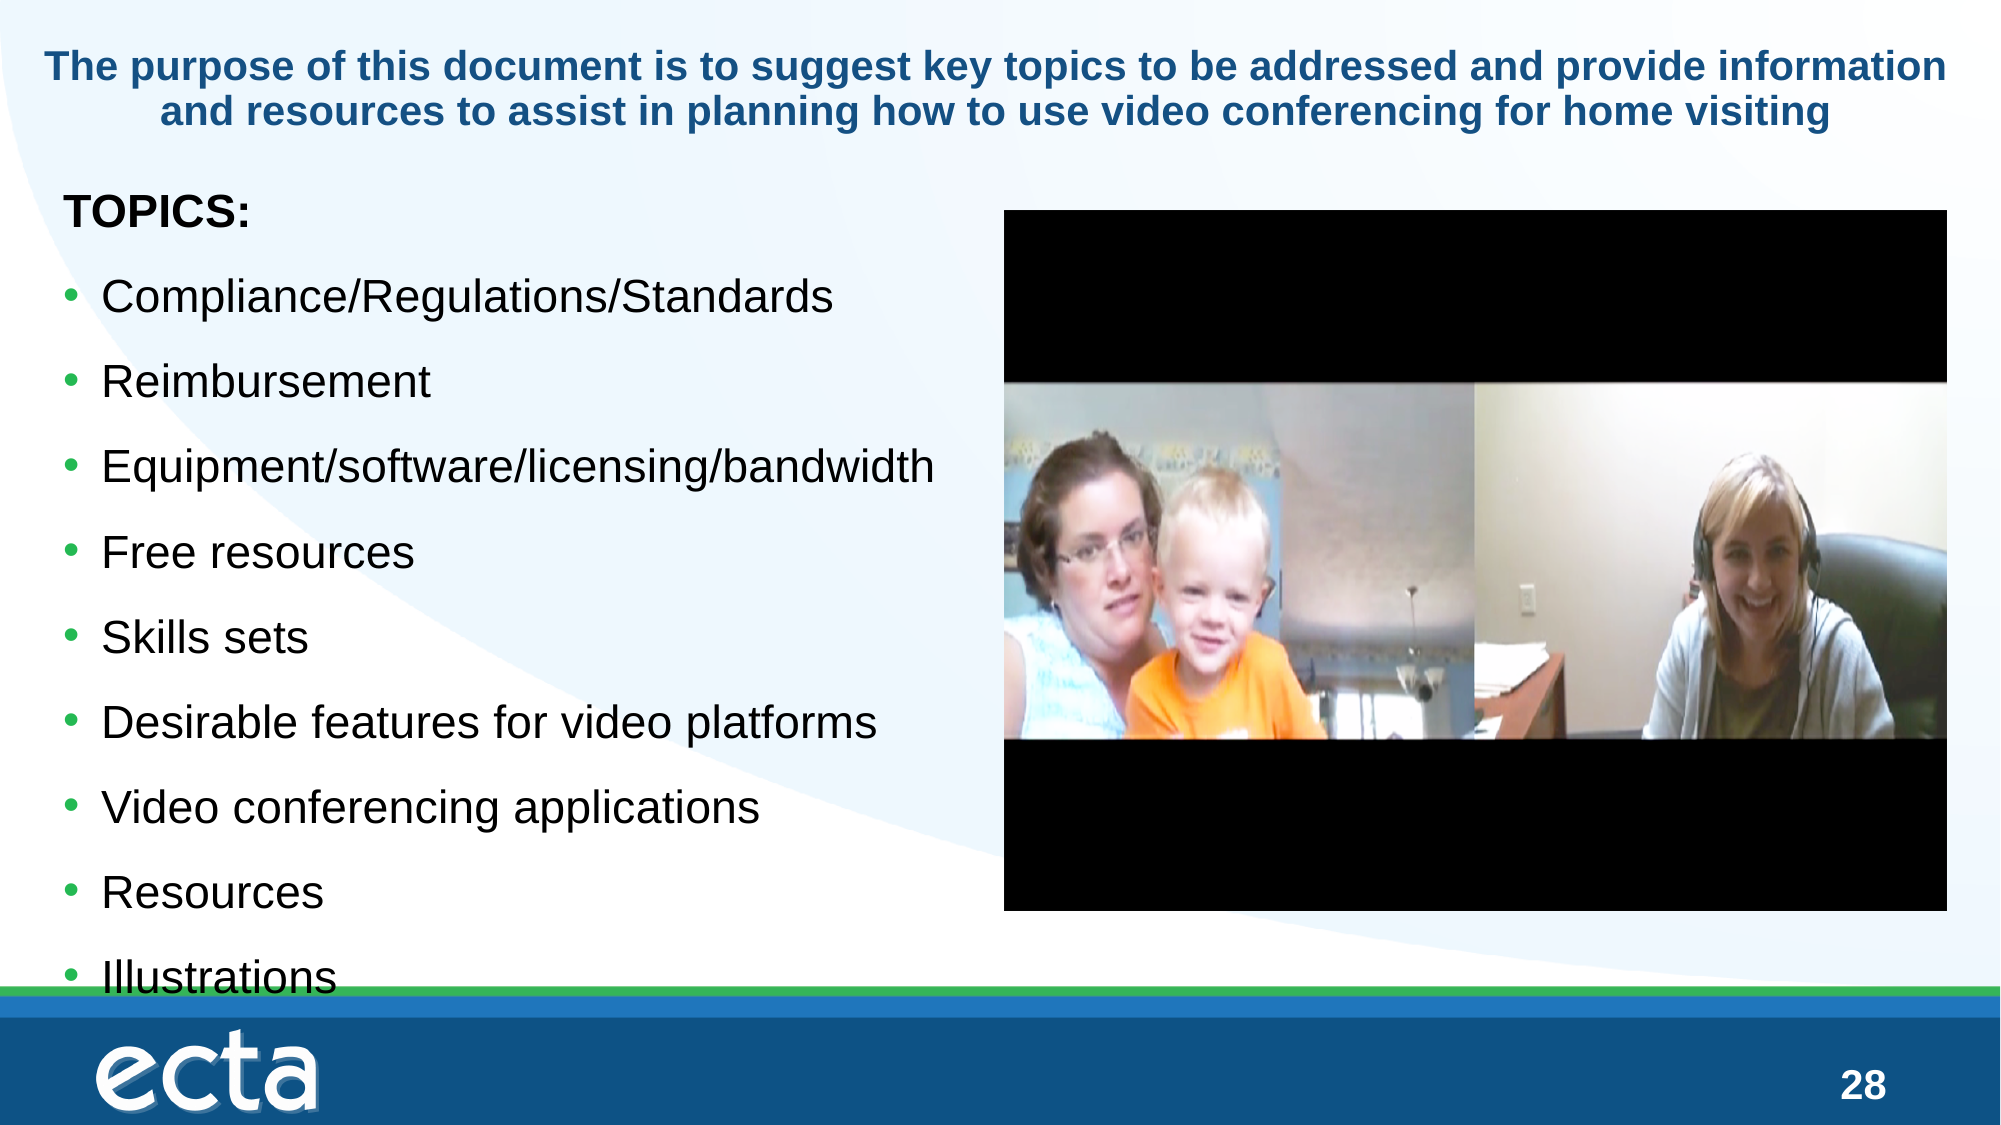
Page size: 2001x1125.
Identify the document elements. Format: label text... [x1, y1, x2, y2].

title The purpose of this document is to suggest key topics to be addressed and provide information and resources to assist in planning how to use video conferencing for home visiting [16, 37, 1976, 188]
list TOPICS: Compliance/Regulations/Standards Reimbursement Equipment/software/licensing/bandwidth Free resources Skills sets Desirable features for video platforms Video conferencing applications Resources Illustrations [48, 162, 1005, 1024]
slide_number 28 [1699, 1041, 1902, 1125]
picture [0, 0, 2001, 1125]
